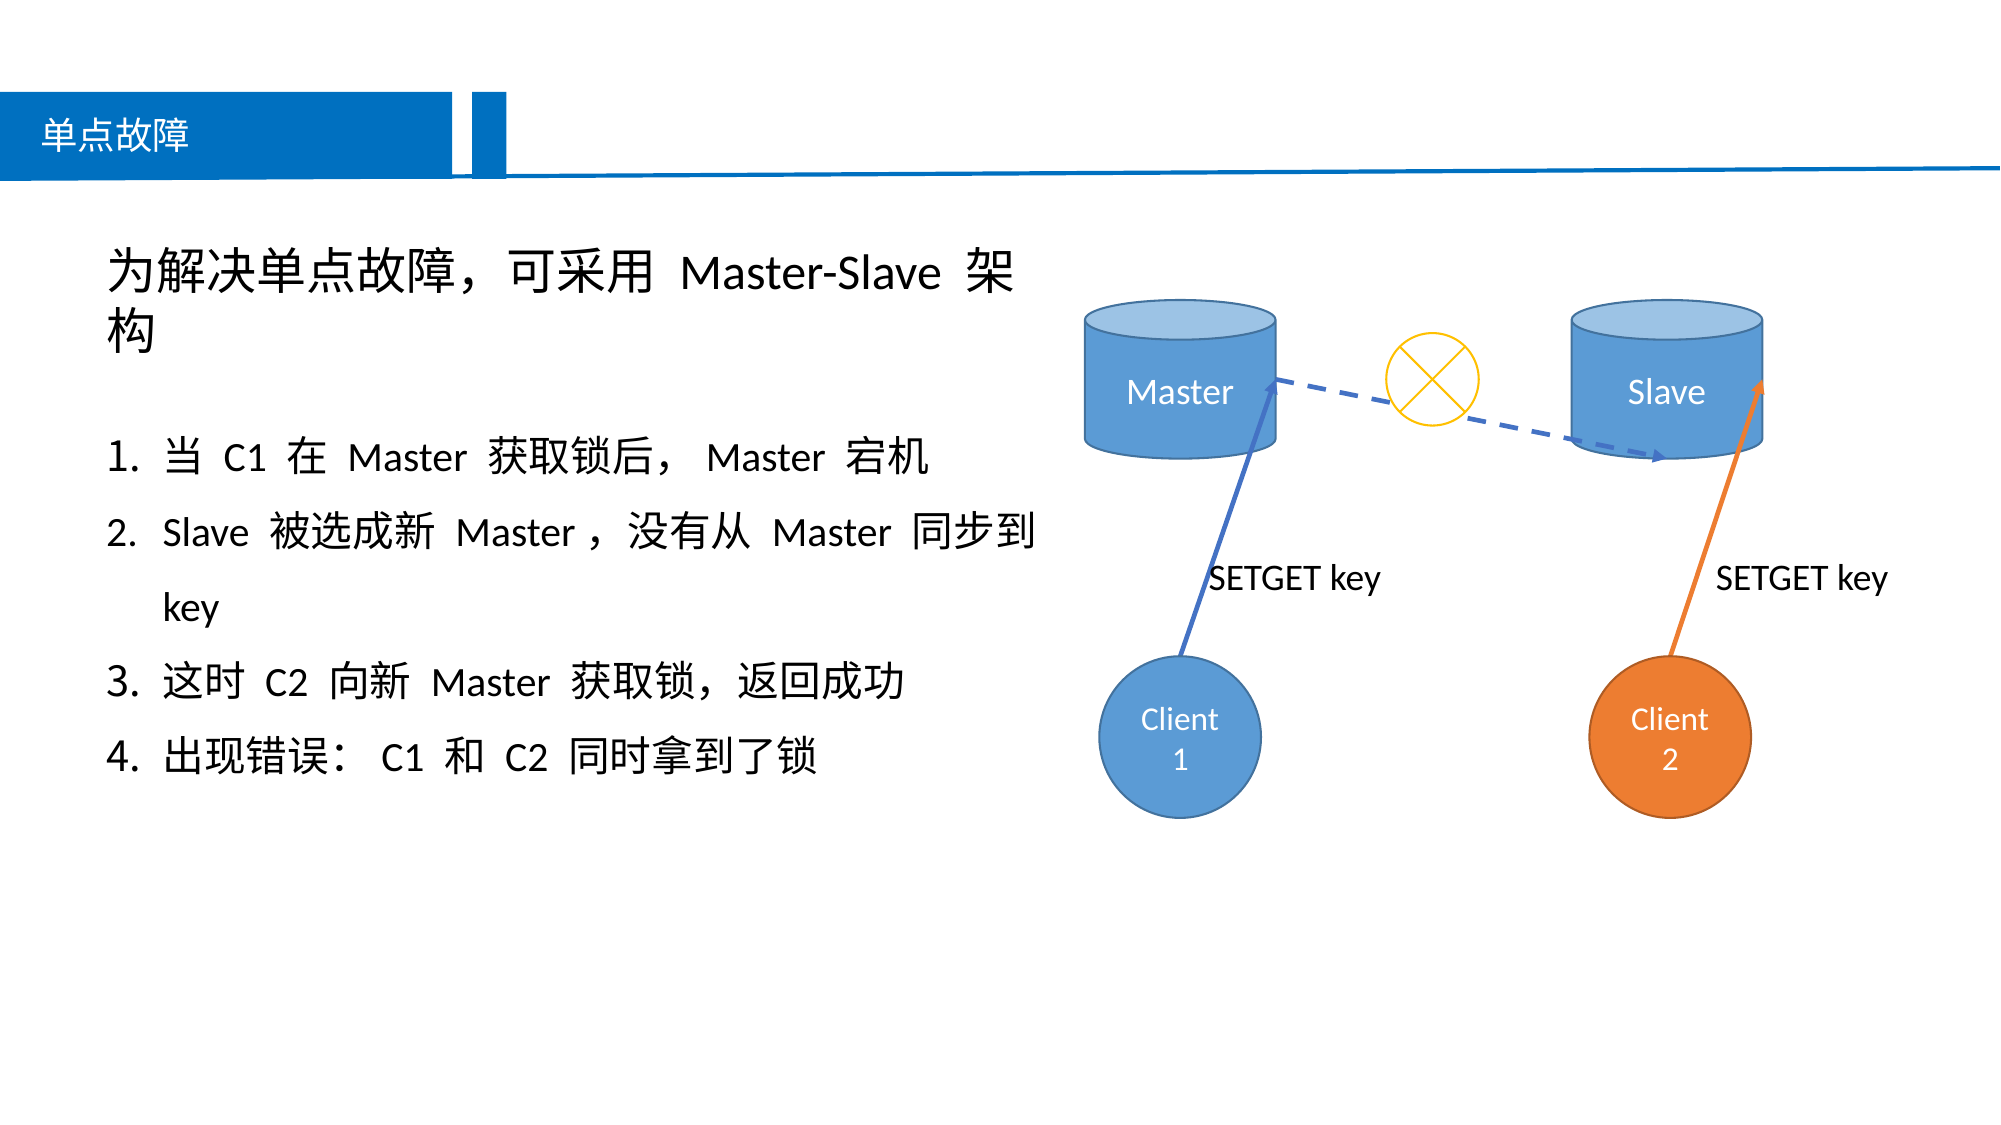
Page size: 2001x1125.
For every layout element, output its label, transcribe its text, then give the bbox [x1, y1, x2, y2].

text_box SETGET key [1193, 546, 1426, 606]
text_box Client 1 [1098, 655, 1263, 819]
text_box 单点故障 [25, 104, 446, 165]
text_box 为解决单点故障，可采用 Master-Slave 架构 当 C1 在 Master 获取锁后，Master 宕机 Slave 被选成新 Master，没有从 Master 同步到 key 这时 C2 向新 Master 获取锁，返回成功 出现错误：C1 和 C2 同时拿到了锁 [91, 231, 1072, 787]
text_box SETGET key [1701, 546, 1934, 606]
text_box Slave [1570, 298, 1764, 460]
text_box Master [1083, 298, 1277, 460]
text_box [1385, 332, 1480, 379]
text_box [1385, 380, 1480, 427]
text_box Client 2 [1588, 655, 1753, 819]
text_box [1666, 458, 1671, 657]
